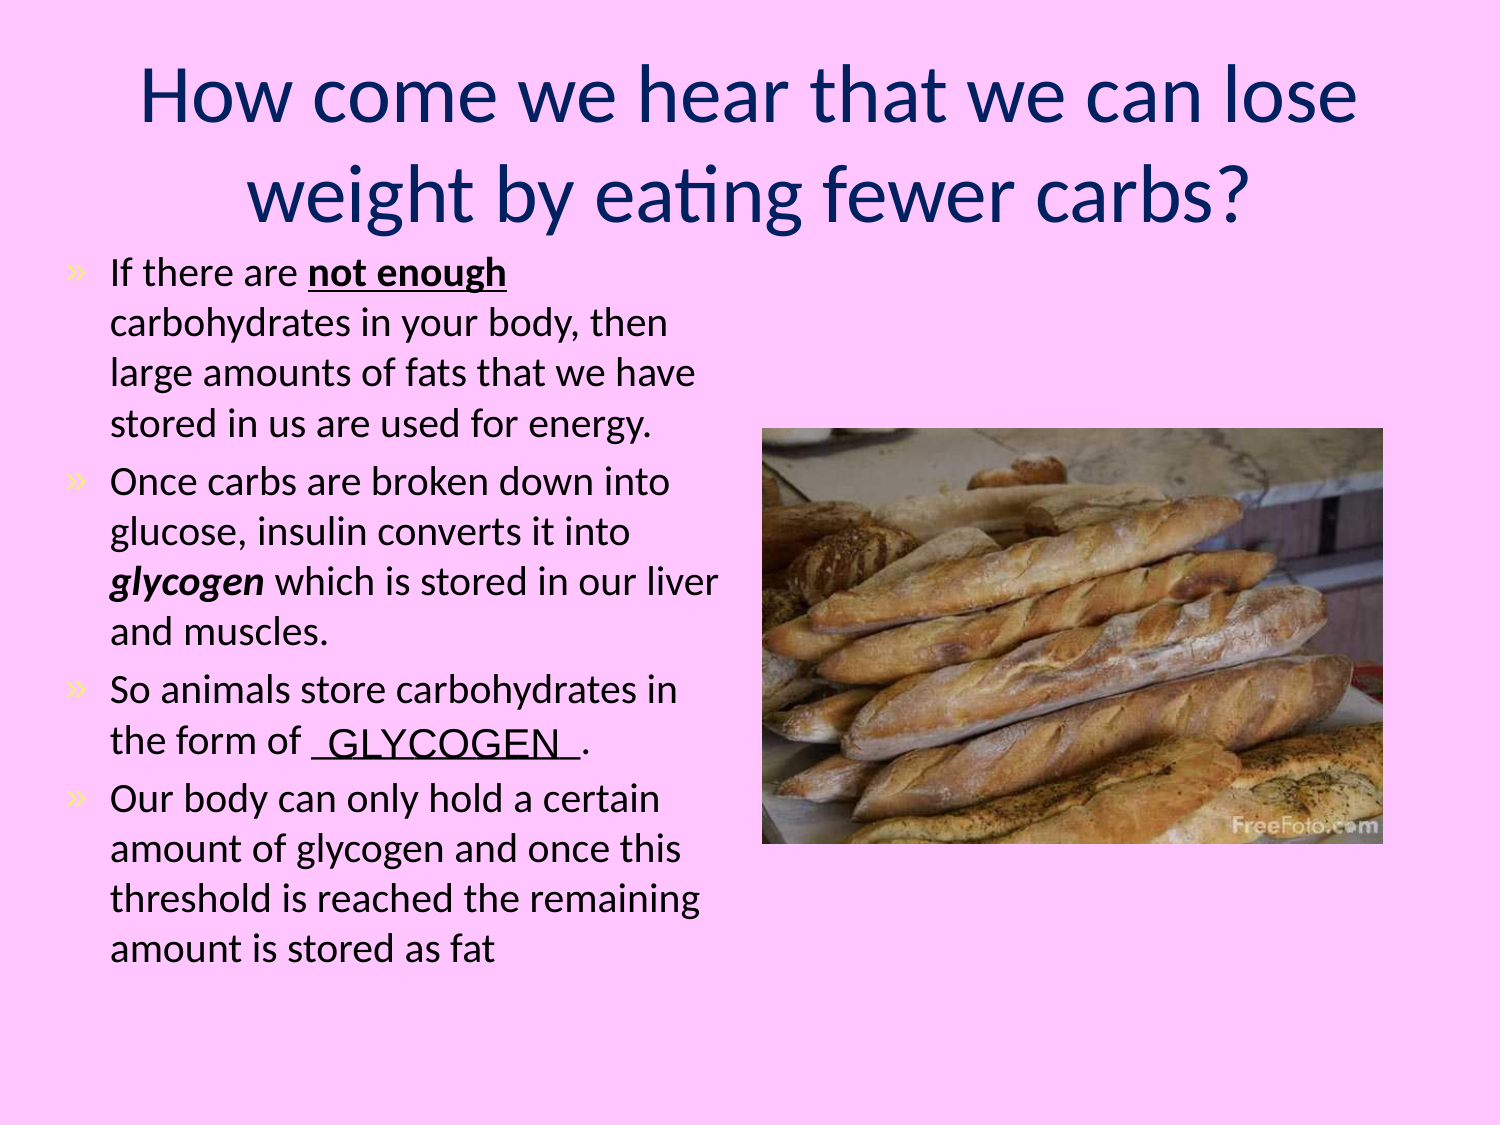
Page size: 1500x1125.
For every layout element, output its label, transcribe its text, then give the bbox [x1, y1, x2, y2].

title How come we hear that we can lose weight by eating fewer carbs? [74, 44, 1426, 233]
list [762, 260, 1383, 1013]
text_box GLYCOGEN [312, 709, 638, 775]
list If there are not enough carbohydrates in your body, then large amounts of fats that we have stored in us are used for energy. Once carbs are broken down into glucose, insulin converts it into glycogen which is stored in our liver and muscles. So animals store carbohydrates in the form of _____________. Our body can only hold a certain amount of glycogen and once this threshold is reached the remaining amount is stored as fat [49, 237, 751, 1076]
